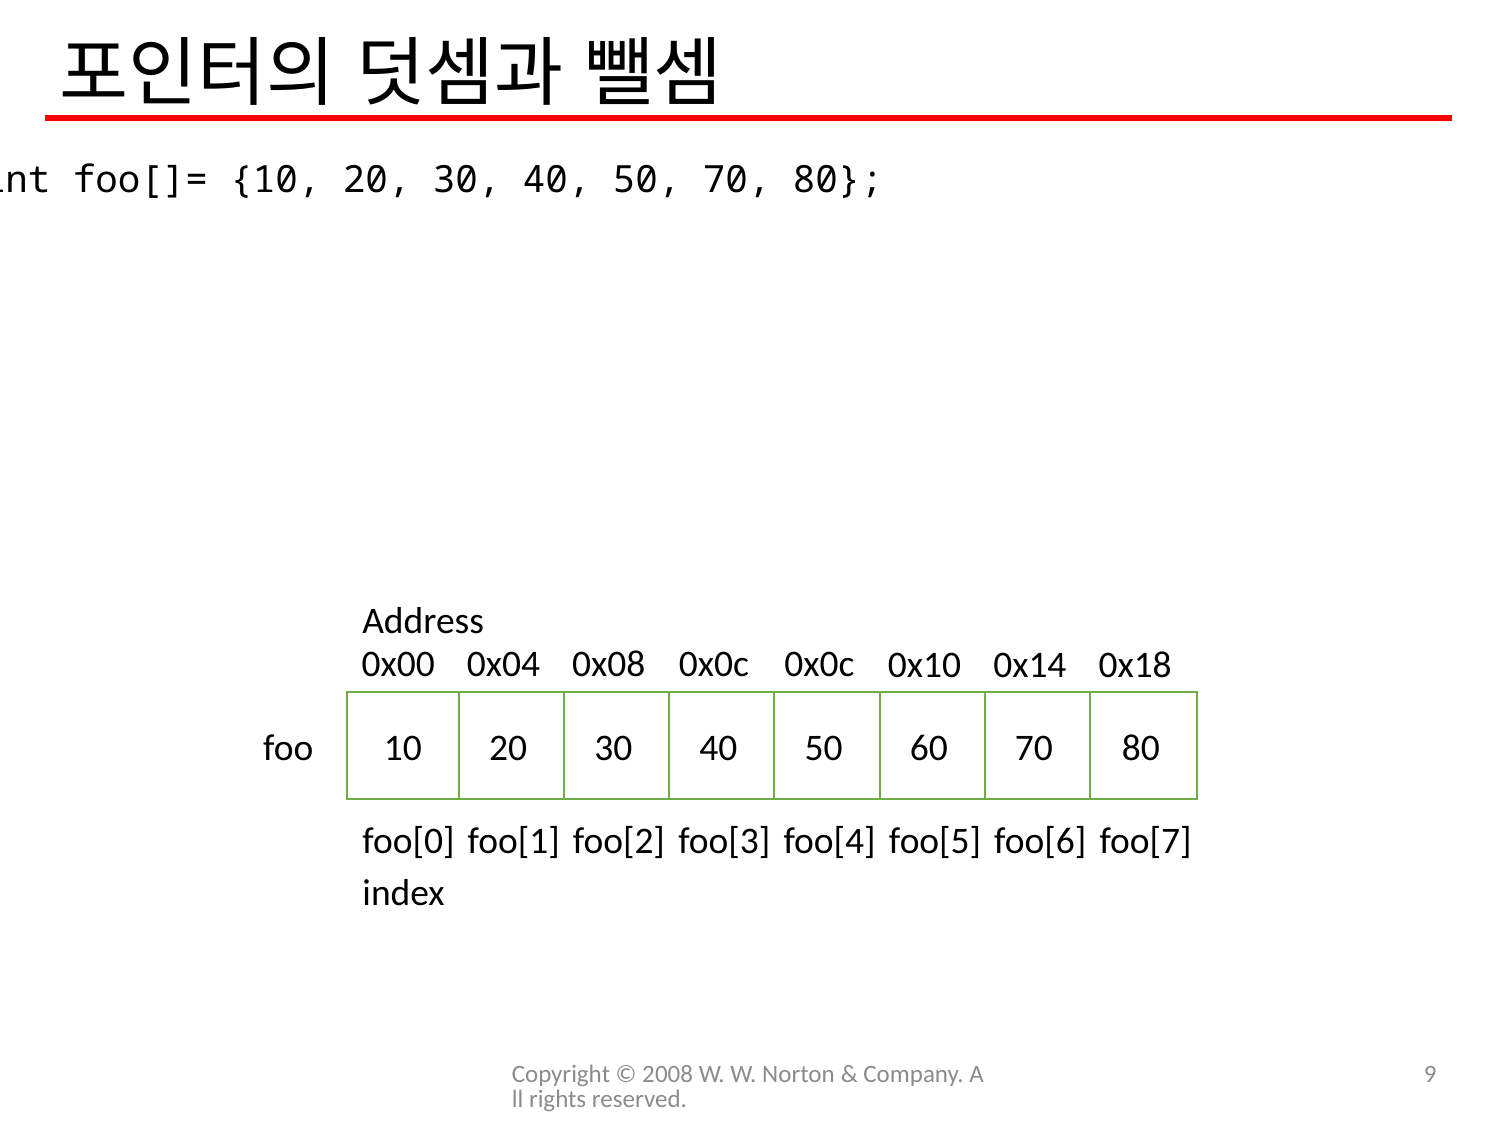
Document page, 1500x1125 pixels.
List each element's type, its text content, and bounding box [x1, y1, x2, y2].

text_box Address [347, 589, 500, 649]
text_box index [347, 860, 460, 921]
text_box int foo[]= {10, 20, 30, 40, 50, 70, 80}; [0, 147, 898, 207]
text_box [663, 313, 903, 1125]
text_box foo [248, 715, 329, 775]
slide_number 9 [1059, 1042, 1452, 1103]
title 포인터의 덧셈과 뺄셈 [44, 41, 1452, 109]
footer Copyright © 2008 W. W. Norton & Company. All rights reserved. [496, 1042, 663, 1103]
footer Copyright © 2008 W. W. Norton & Company. All rights reserved. [903, 1042, 1004, 1103]
